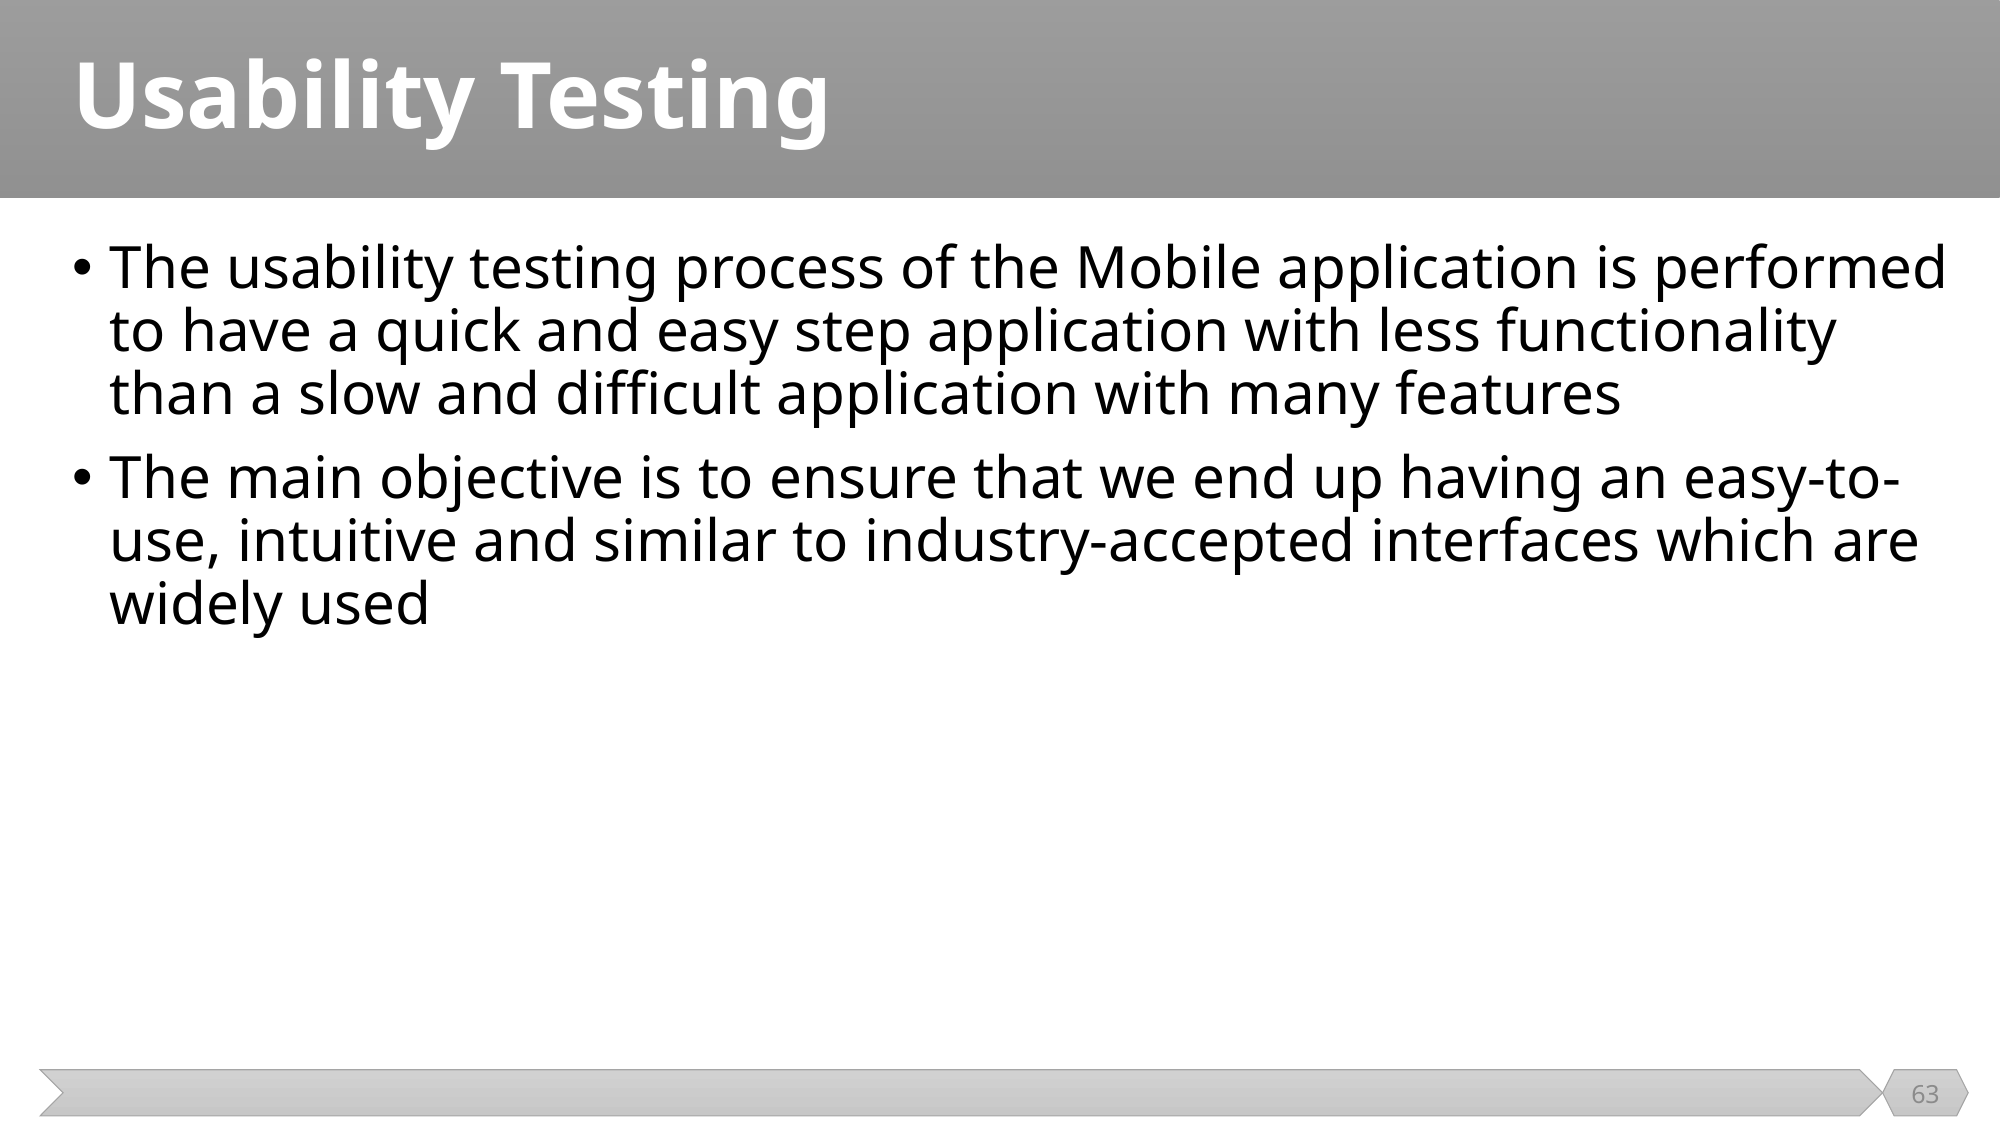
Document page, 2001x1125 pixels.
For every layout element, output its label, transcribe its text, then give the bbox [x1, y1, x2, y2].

slide_number 63 [1882, 1065, 1969, 1125]
list The usability testing process of the Mobile application is performed to have a quick and easy step application with less functionality than a slow and difficult application with many features The main objective is to ensure that we end up having an easy-to-use, intuitive and similar to industry-accepted interfaces which are widely used [56, 230, 1969, 1010]
title Usability Testing [56, 0, 1969, 199]
